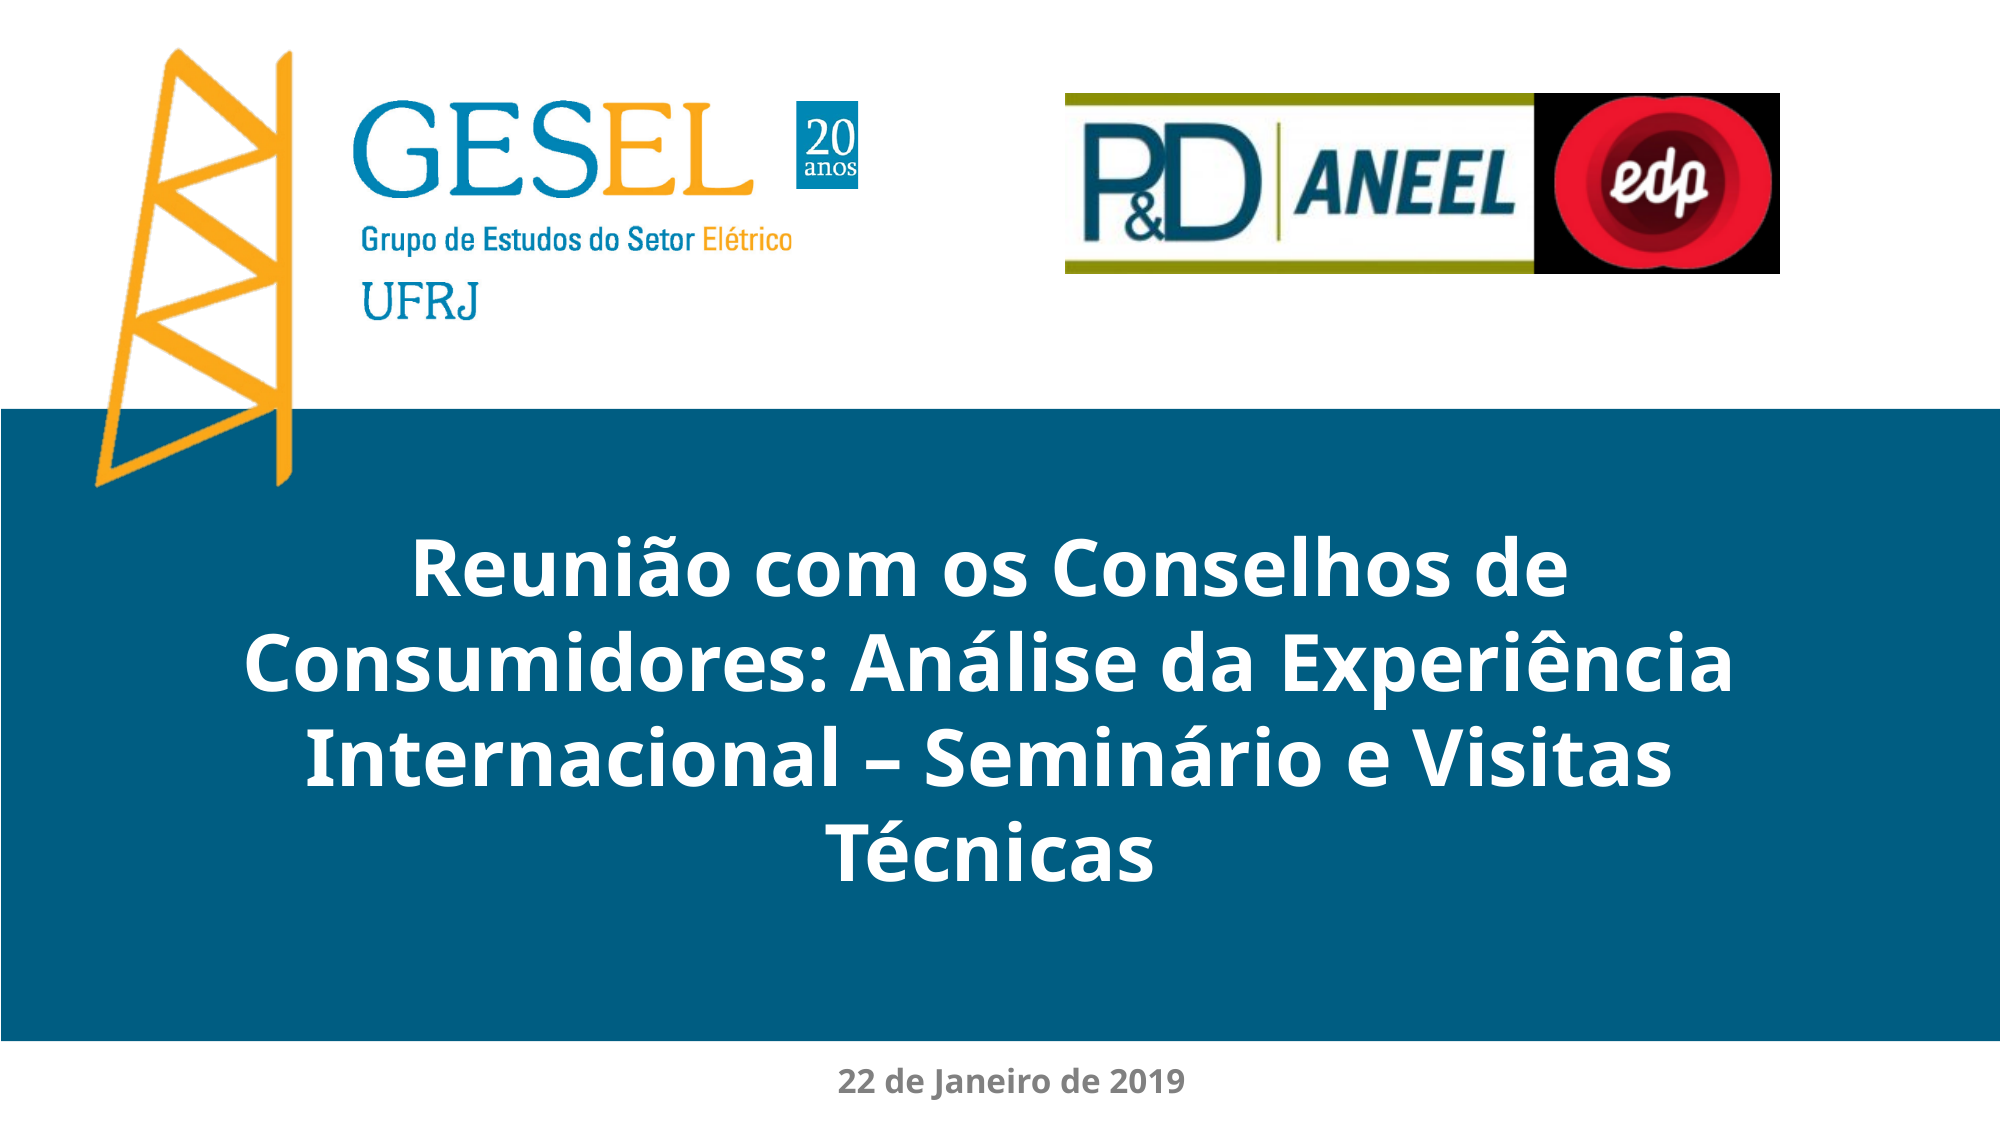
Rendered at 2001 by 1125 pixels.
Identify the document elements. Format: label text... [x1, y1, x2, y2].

text_box 22 de Janeiro de 2019 [751, 1052, 1272, 1108]
text_box Reunião com os Conselhos de Consumidores: Análise da Experiência Internacional – Seminário e Visitas Técnicas [200, 510, 1780, 905]
text_box [0, 408, 2000, 1042]
text_box [490, 788, 1491, 904]
picture [1065, 93, 1780, 274]
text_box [346, 75, 859, 327]
picture [68, 24, 334, 487]
